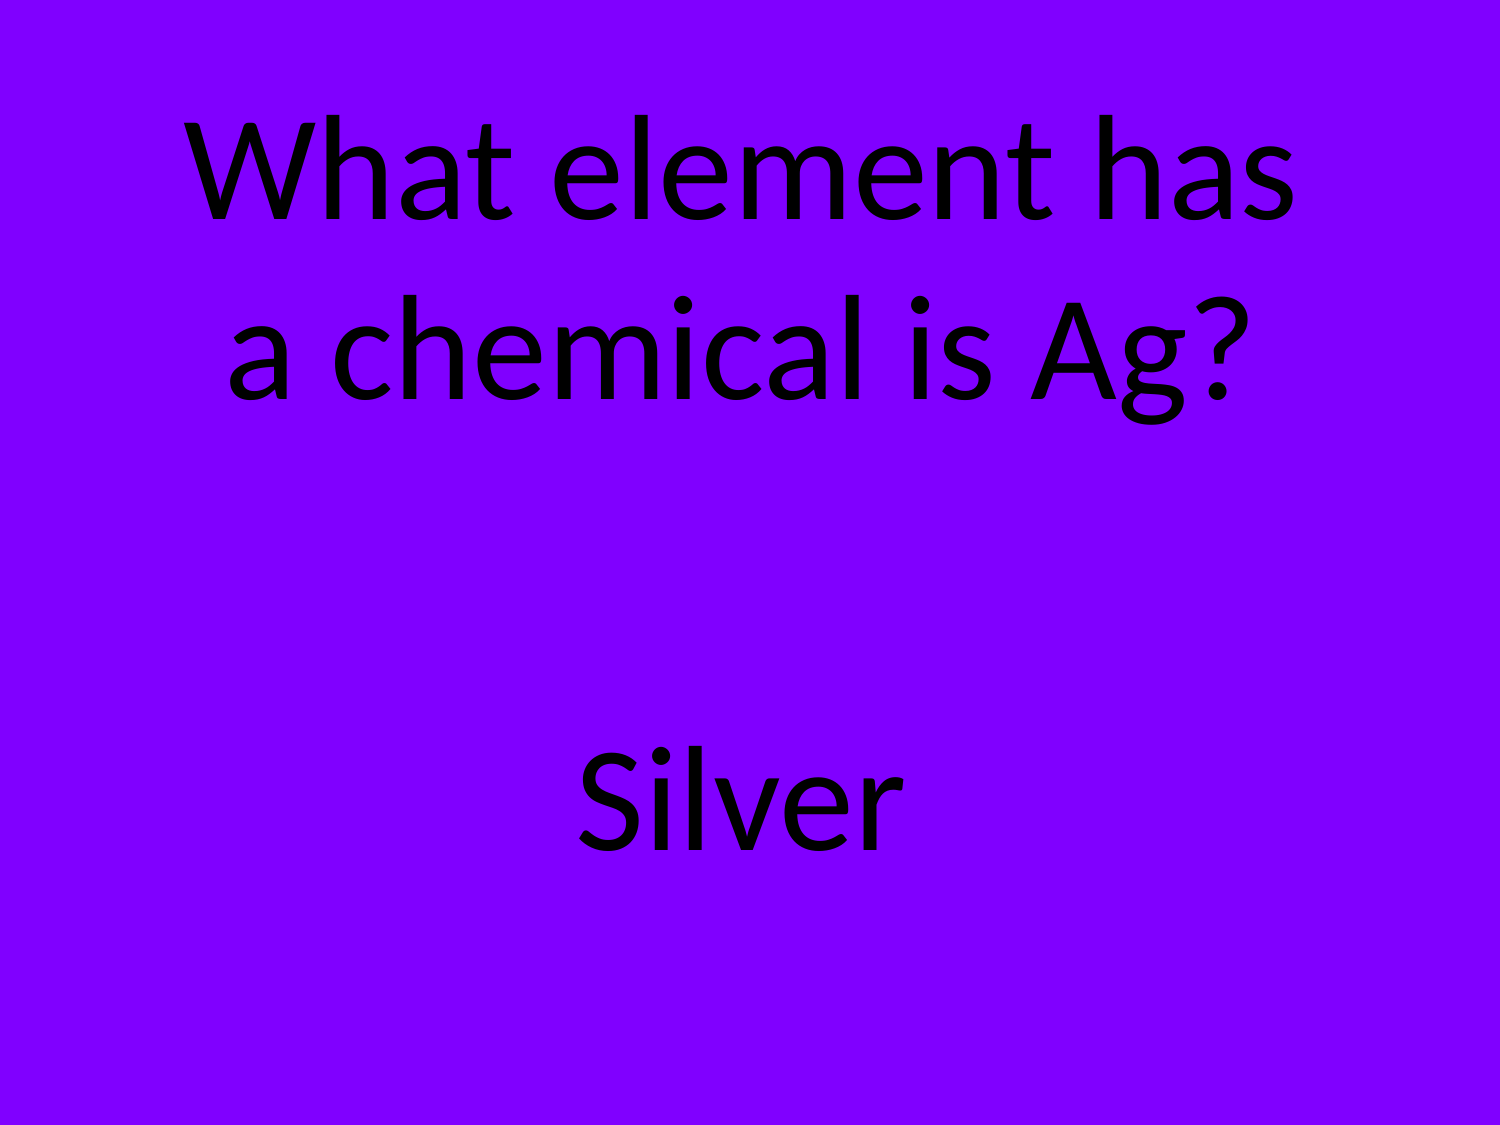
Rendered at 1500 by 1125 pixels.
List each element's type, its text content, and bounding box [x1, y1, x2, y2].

text_box What element has a chemical is Ag? [159, 61, 1324, 437]
text_box Silver [545, 693, 937, 888]
